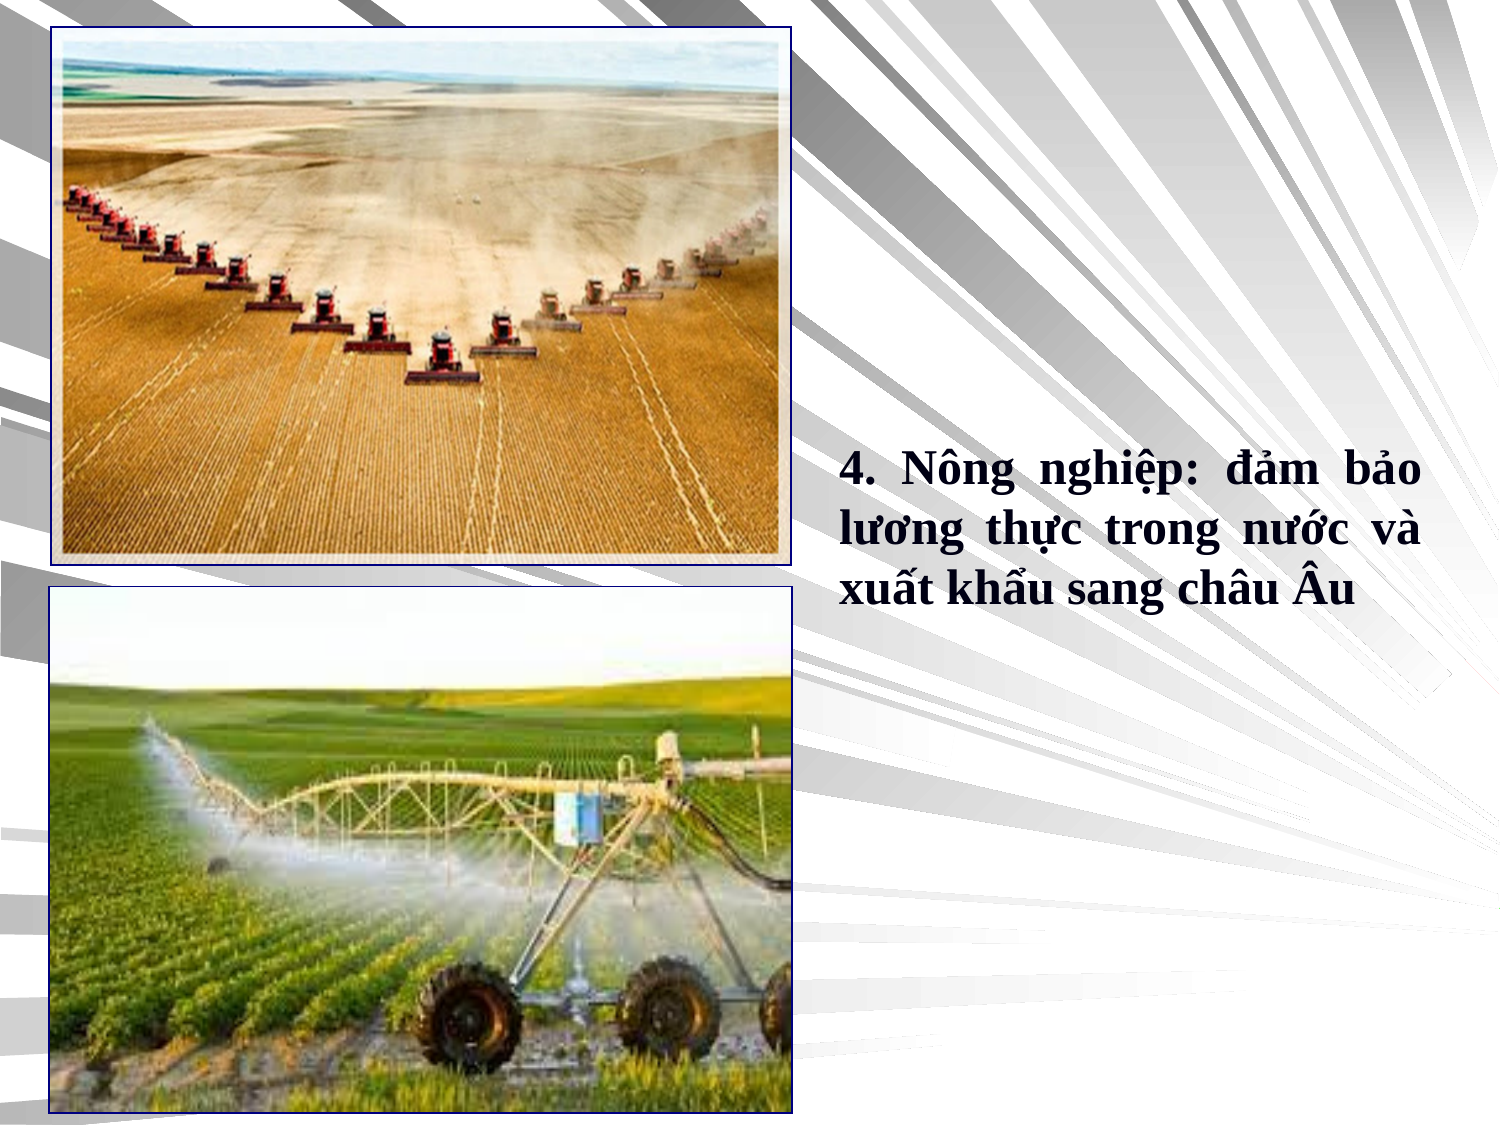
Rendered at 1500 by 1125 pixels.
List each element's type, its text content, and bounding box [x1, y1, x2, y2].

text_box 4. Nông nghiệp: đảm bảo lương thực trong nước và xuất khẩu sang châu Âu [825, 426, 1437, 622]
picture [49, 26, 792, 566]
picture [49, 587, 792, 1113]
